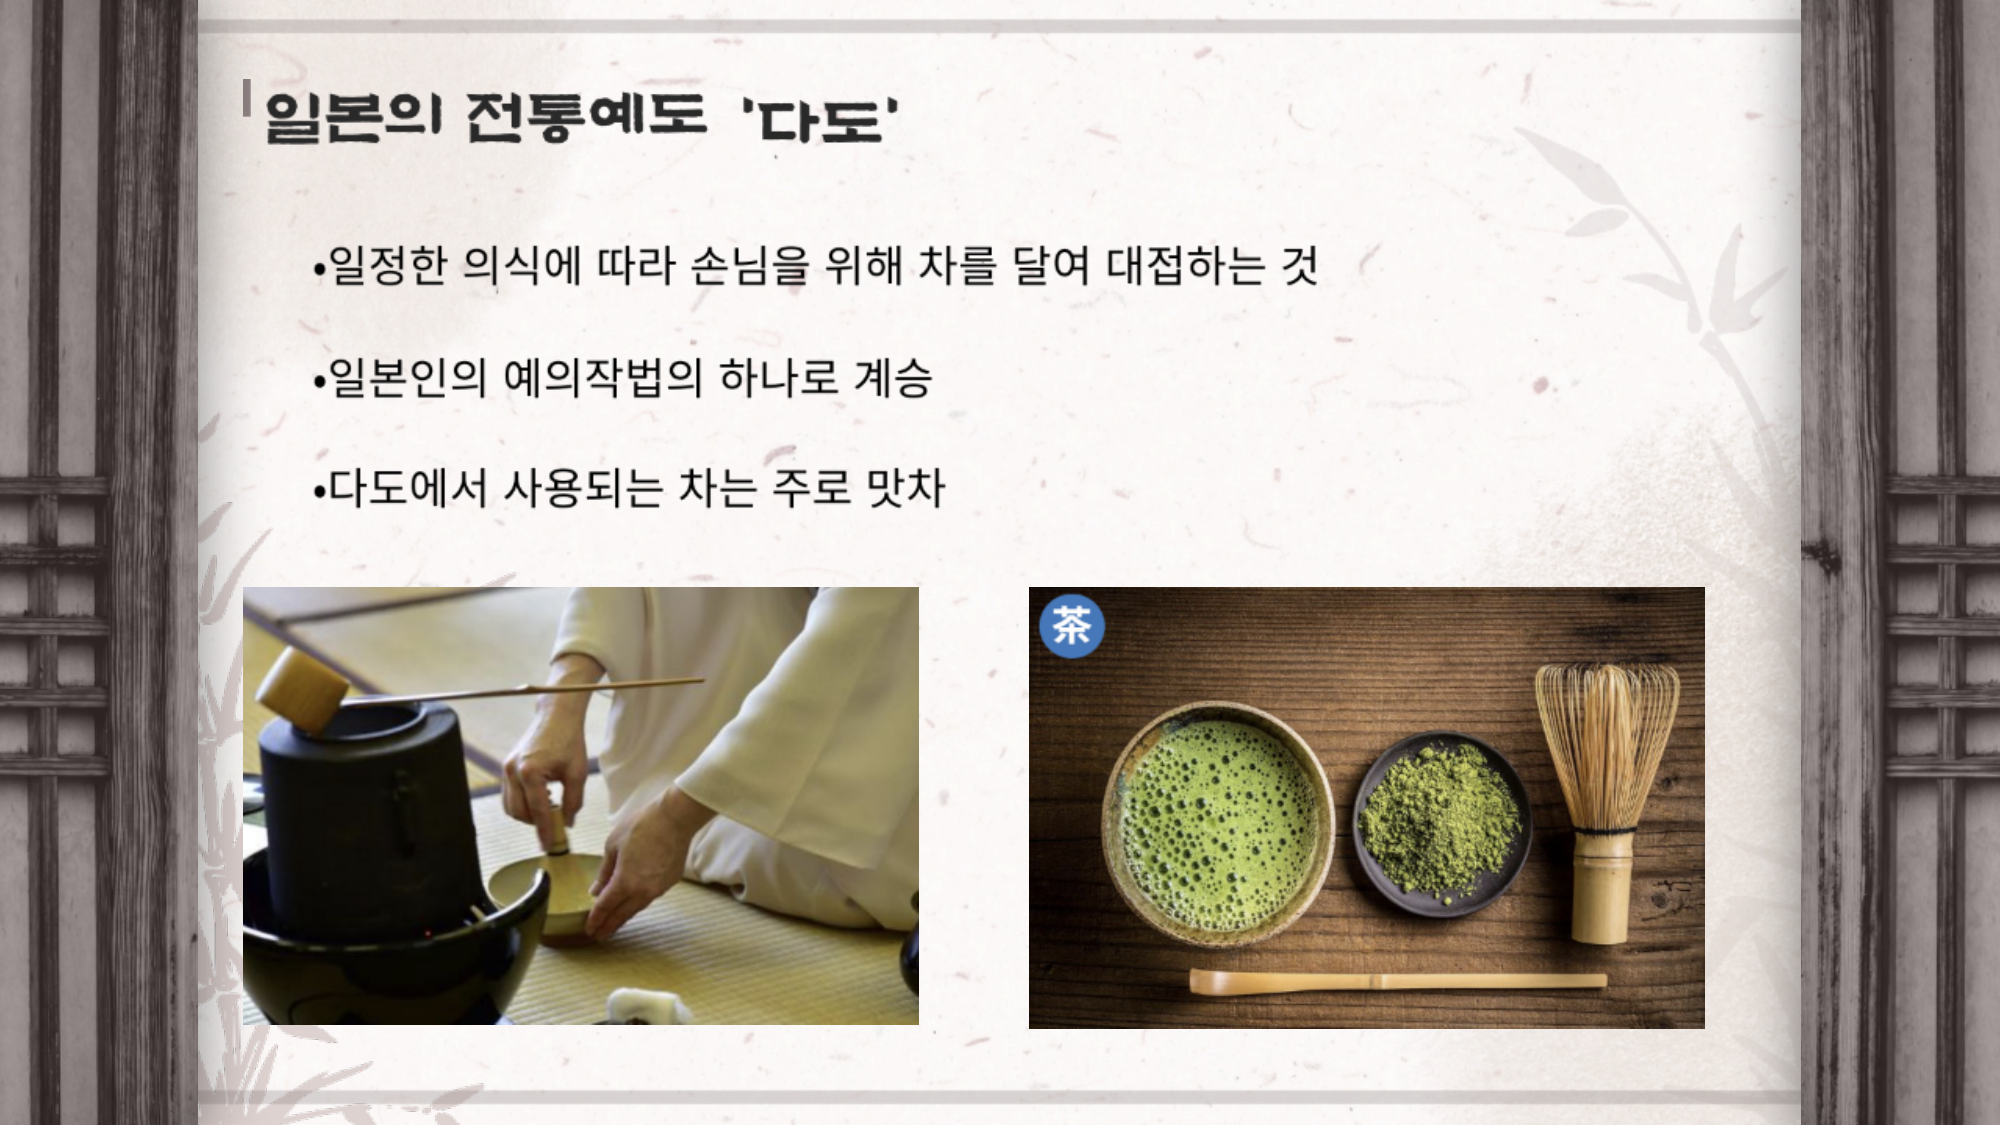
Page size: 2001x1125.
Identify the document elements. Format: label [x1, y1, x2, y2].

text_box [243, 587, 919, 1025]
text_box [1801, 0, 2000, 1125]
text_box [0, 0, 198, 1125]
picture [240, 38, 1364, 563]
text_box [198, 0, 1801, 1125]
text_box [1029, 587, 1705, 1029]
